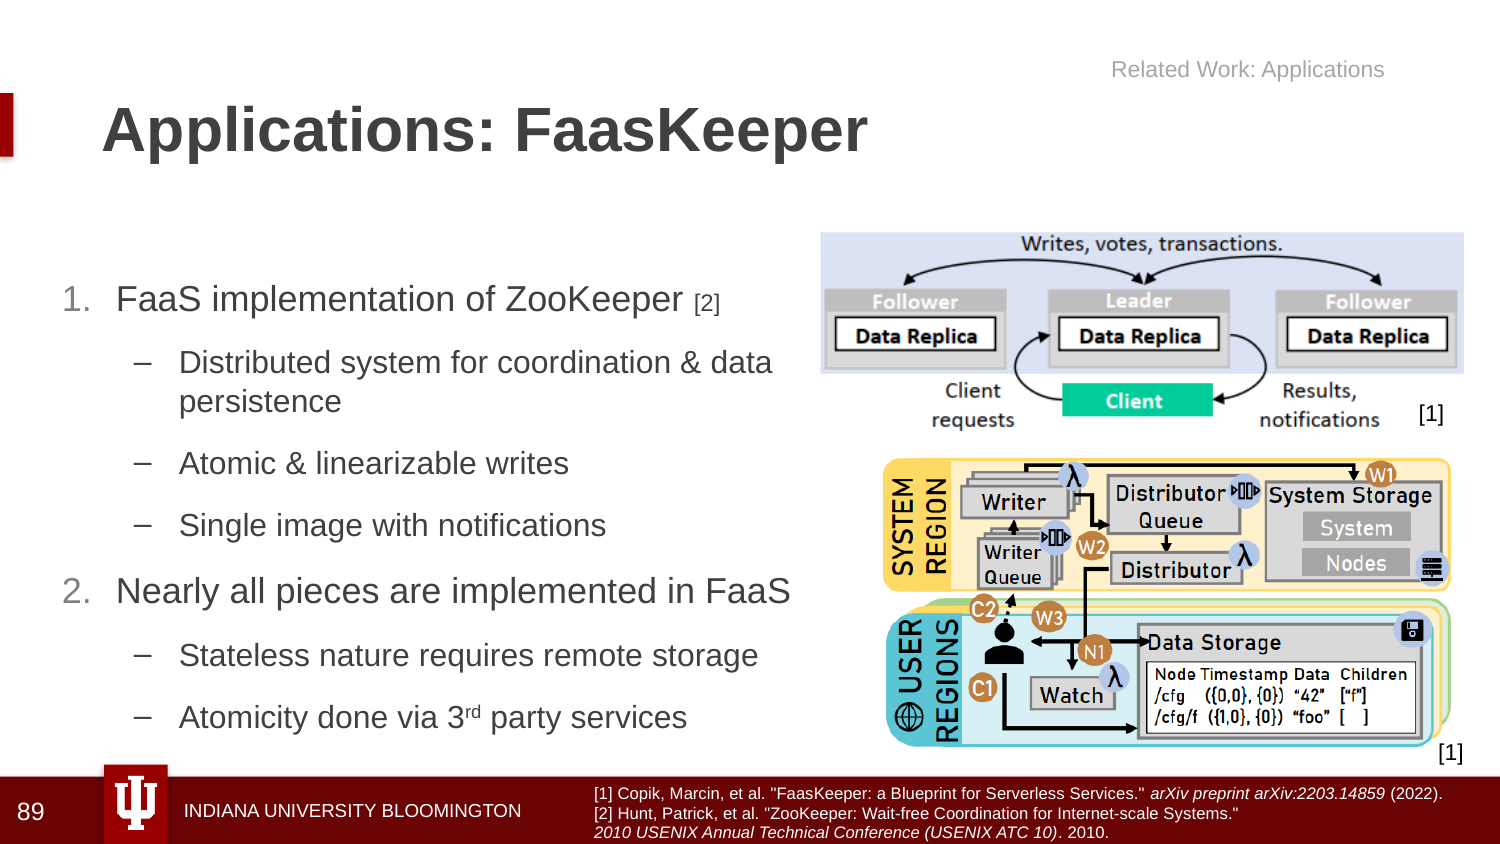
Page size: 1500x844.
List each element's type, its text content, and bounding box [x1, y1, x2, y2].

text_box [1] Copik, Marcin, et al. "FaasKeeper: a Blueprint for Serverless Services." arXiv preprint arXiv:2203.14859 (2022). [2] Hunt, Patrick, et al. "ZooKeeper: Wait-free Coordination for Internet-scale Systems." 2010 USENIX Annual Technical Conference (USENIX ATC 10). 2010. [579, 775, 1459, 844]
slide_number 89 [1, 787, 89, 833]
list Related Work: Applications [792, 46, 1400, 89]
list FaaS implementation of ZooKeeper [2] Distributed system for coordination & data persistence Atomic & linearizable writes Single image with notifications Nearly all pieces are implemented in FaaS Stateless nature requires remote storage Atomicity done via 3rd party services [46, 267, 880, 747]
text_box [874, 447, 1480, 774]
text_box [813, 231, 1480, 435]
title Applications: FaasKeeper [86, 69, 1400, 184]
